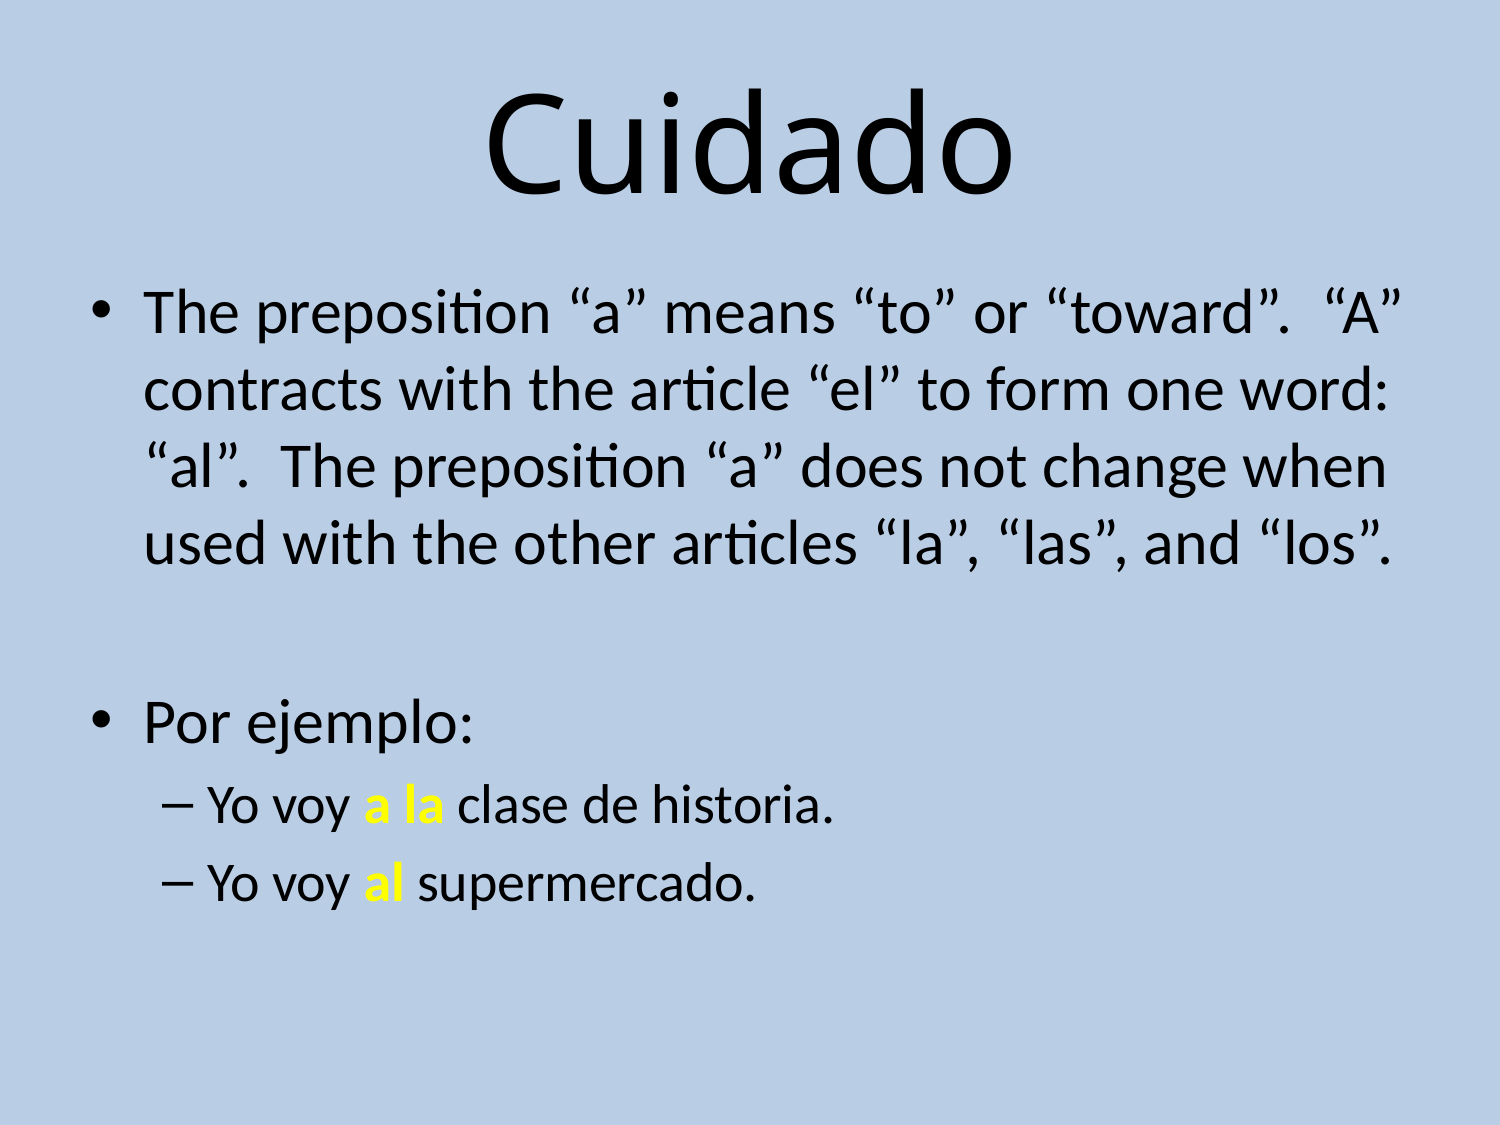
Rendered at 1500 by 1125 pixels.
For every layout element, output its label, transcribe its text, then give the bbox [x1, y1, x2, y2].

list The preposition “a” means “to” or “toward”. “A” contracts with the article “el” to form one word: “al”. The preposition “a” does not change when used with the other articles “la”, “las”, and “los”. Por ejemplo: Yo voy a la clase de historia. Yo voy al supermercado. [75, 262, 1425, 1005]
title Cuidado [75, 45, 1425, 233]
